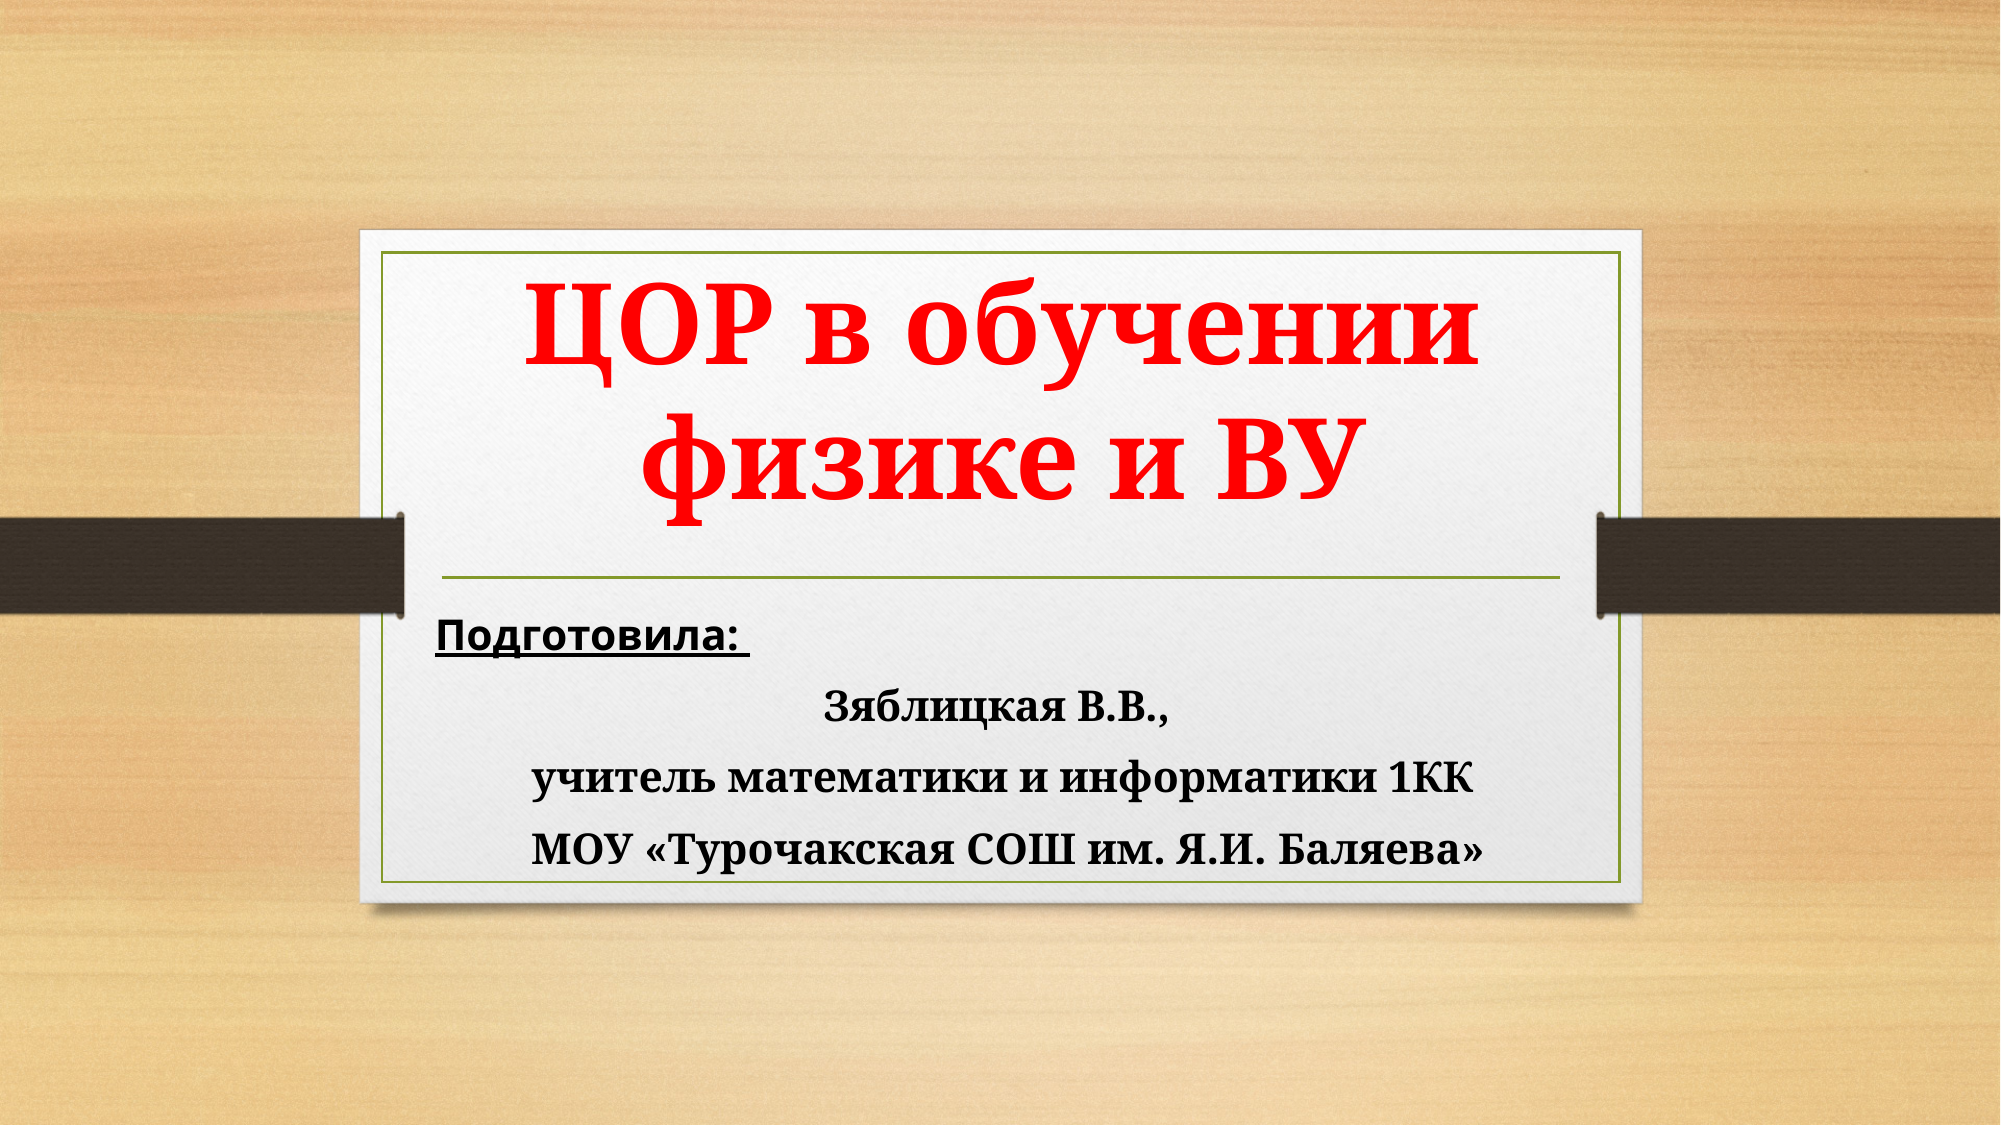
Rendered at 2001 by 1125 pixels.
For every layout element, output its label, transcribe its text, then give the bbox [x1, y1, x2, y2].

picture [0, 0, 2001, 1125]
title ЦОР в обучении физике и ВУ [381, 281, 1623, 530]
subtitle Подготовила: Зяблицкая В.В., учитель математики и информатики 1КК МОУ «Турочакская СОШ им. Я.И. Баляева» [419, 600, 1585, 882]
